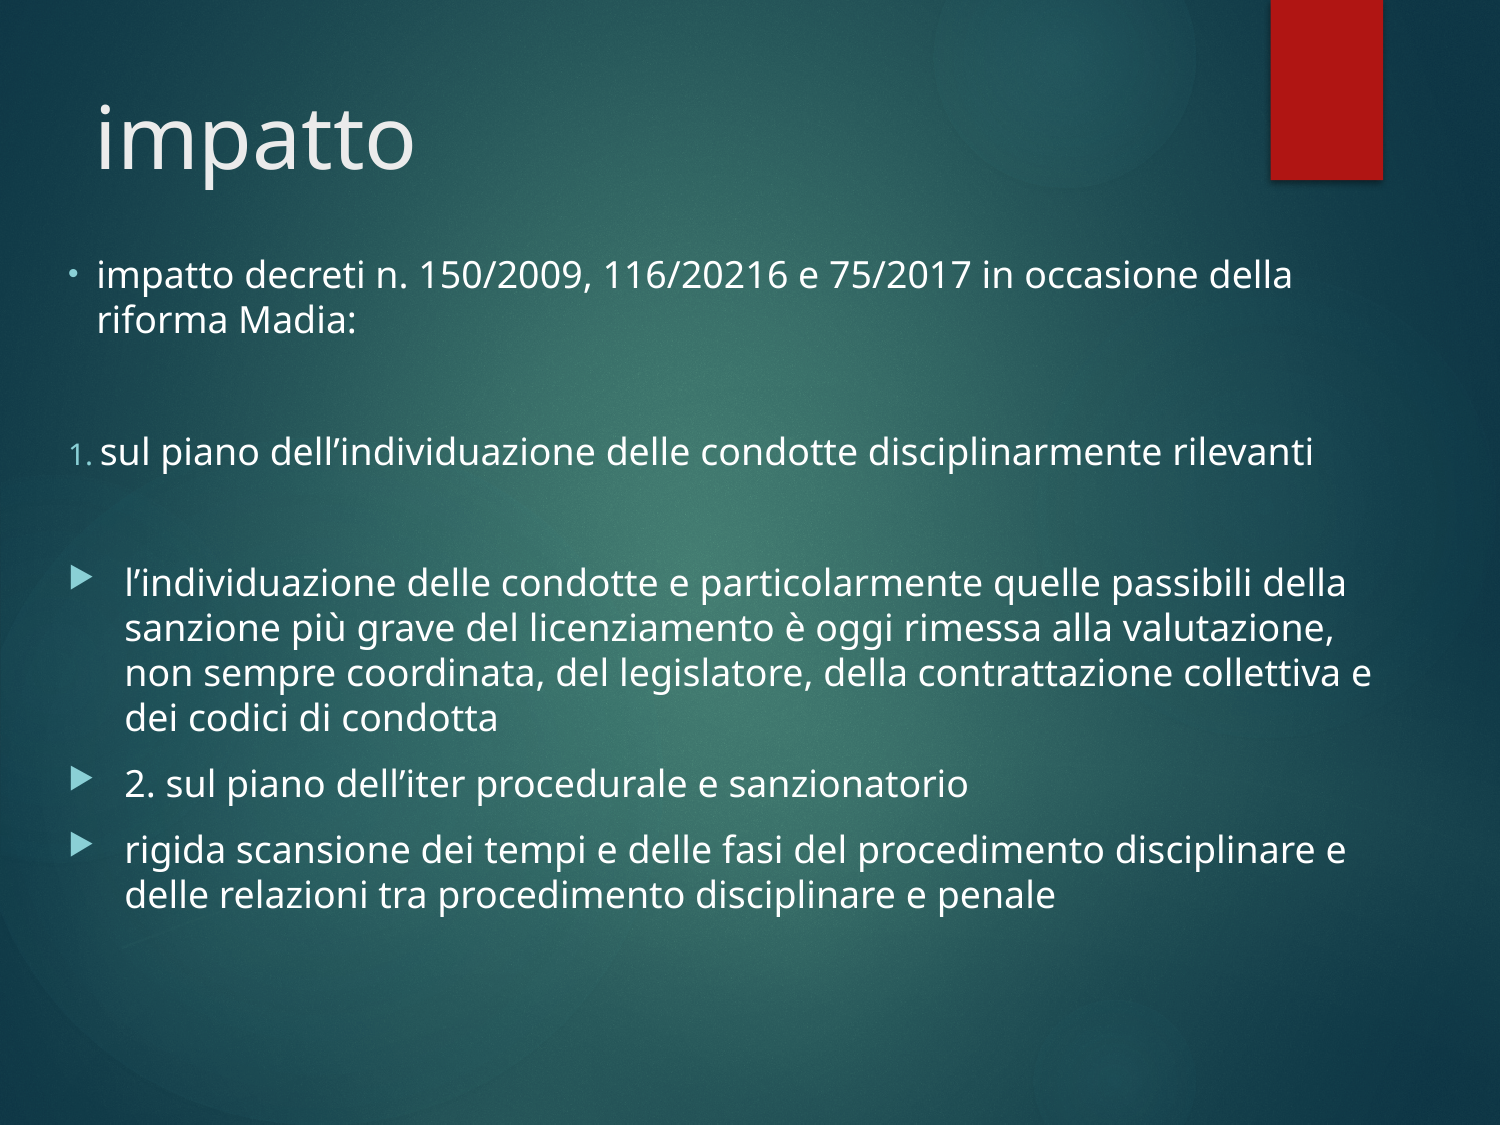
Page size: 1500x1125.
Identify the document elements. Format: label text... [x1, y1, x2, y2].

title impatto [79, 74, 1237, 243]
list impatto decreti n. 150/2009, 116/20216 e 75/2017 in occasione della riforma Madia: sul piano dell’individuazione delle condotte disciplinarmente rilevanti l’individuazione delle condotte e particolarmente quelle passibili della sanzione più grave del licenziamento è oggi rimessa alla valutazione, non sempre coordinata, del legislatore, della contrattazione collettiva e dei codici di condotta 2. sul piano dell’iter procedurale e sanzionatorio rigida scansione dei tempi e delle fasi del procedimento disciplinare e delle relazioni tra procedimento disciplinare e penale [53, 243, 1421, 1024]
